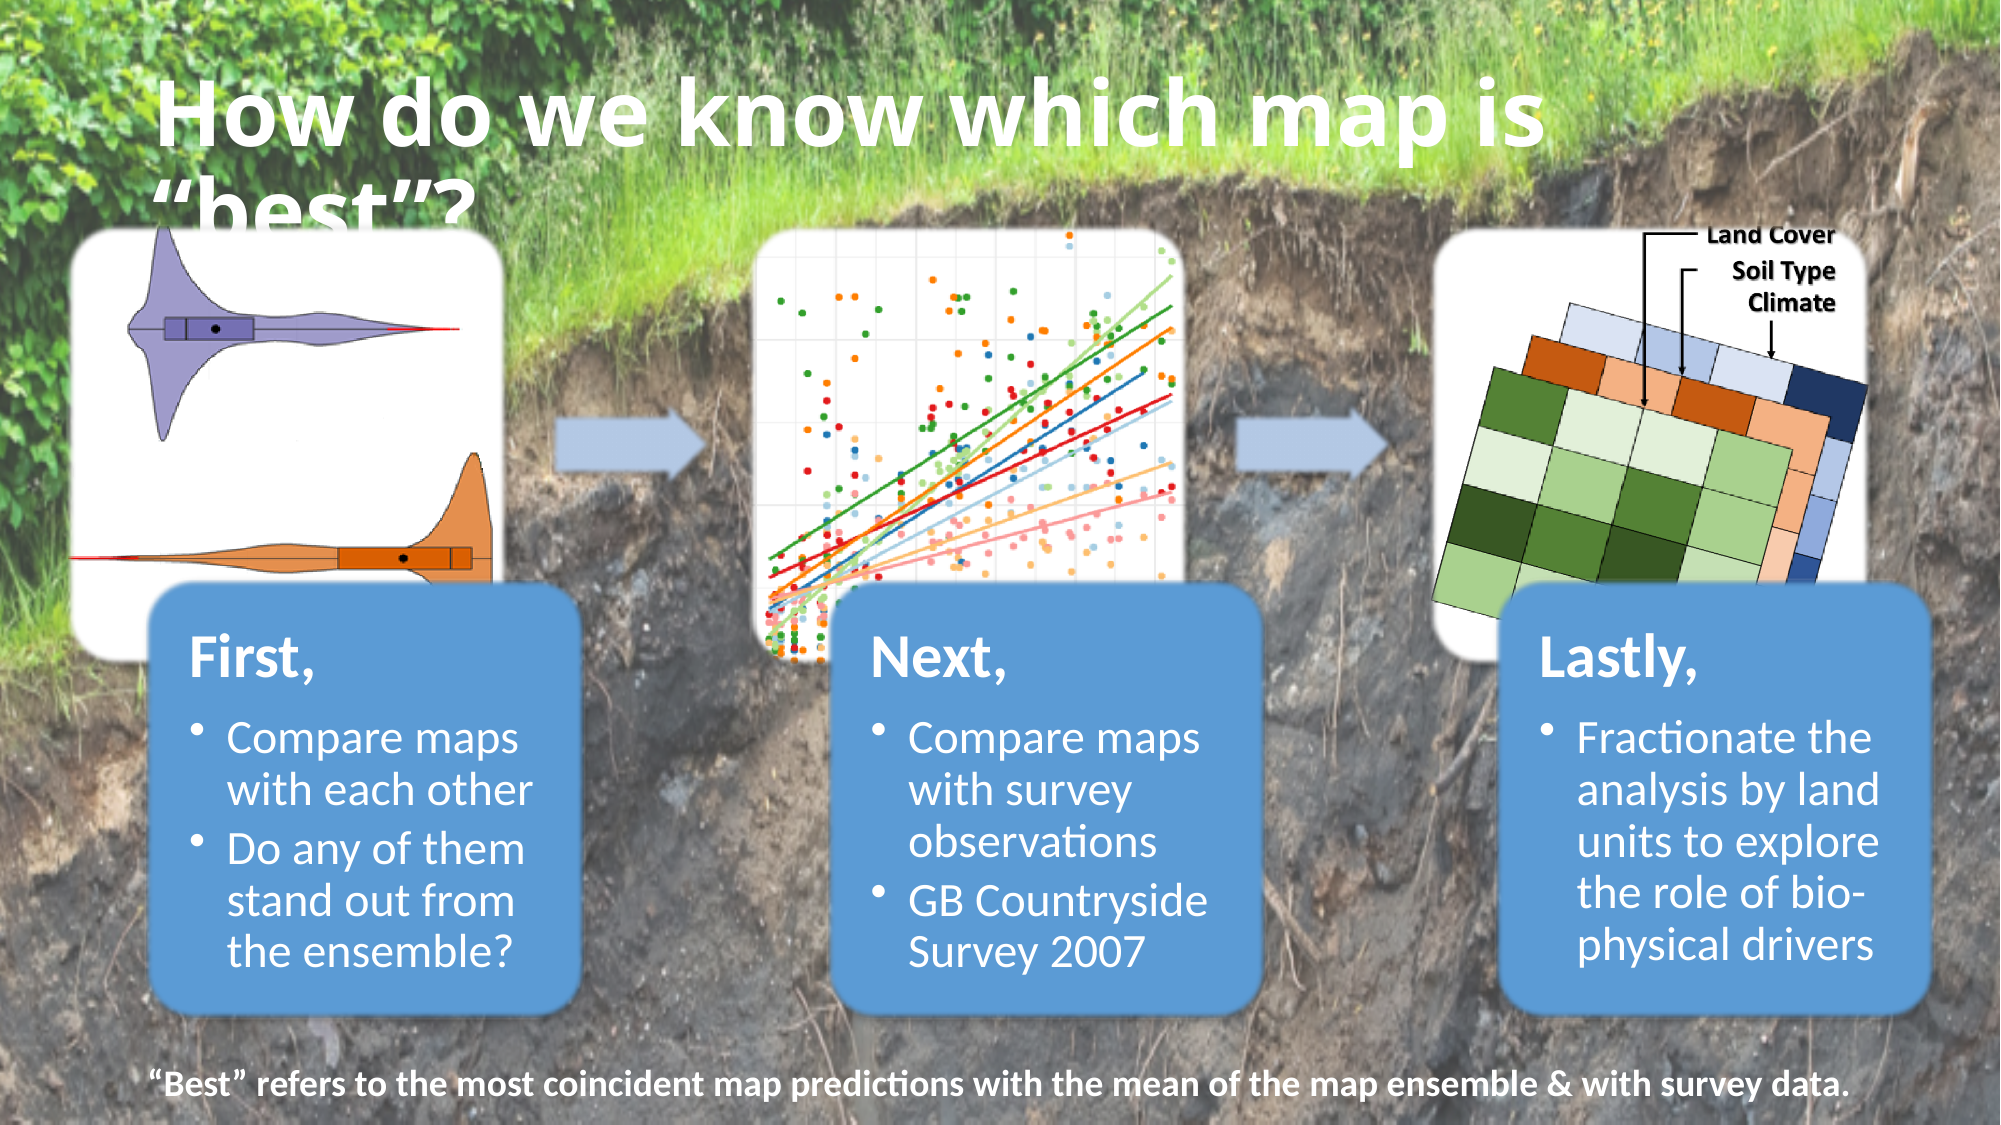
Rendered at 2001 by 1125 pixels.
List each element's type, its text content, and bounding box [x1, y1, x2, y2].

title How do we know which map is “best”? [137, 59, 1863, 186]
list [58, 186, 1935, 1052]
text_box “Best” refers to the most coincident map predictions with the mean of the map ensemble & with survey data. [130, 1052, 1870, 1112]
table_cell 17.89 [0, 0, 2000, 1125]
